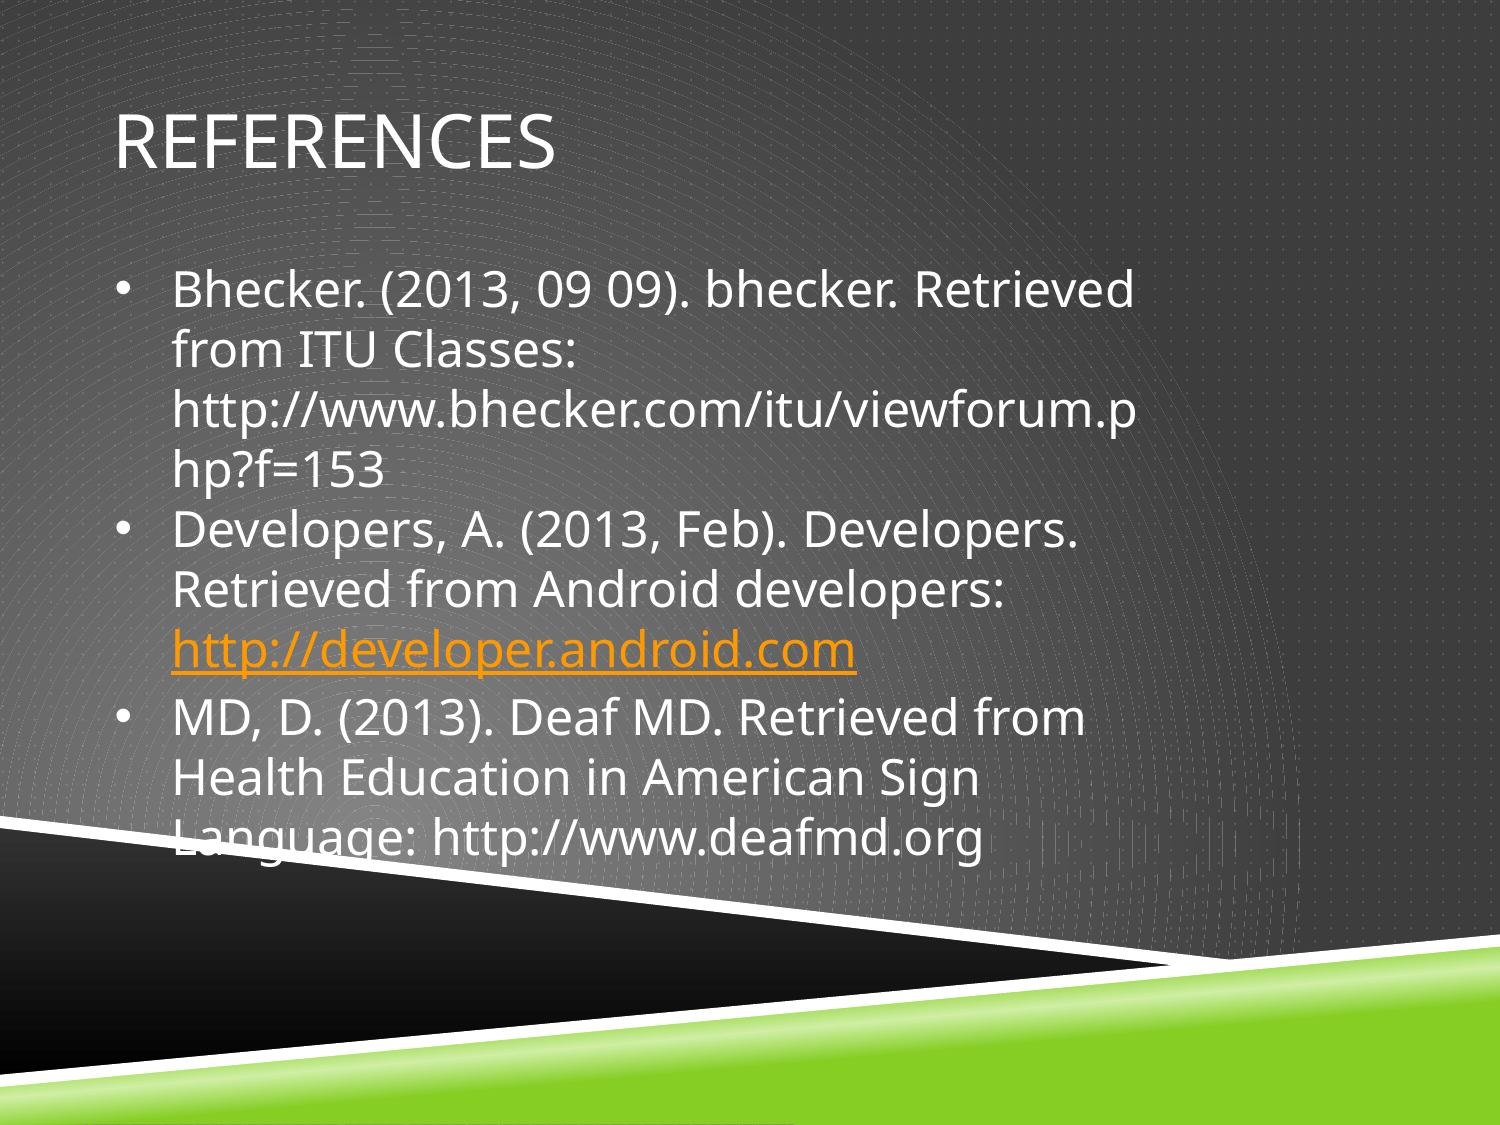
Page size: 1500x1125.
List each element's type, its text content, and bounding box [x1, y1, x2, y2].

text_box Bhecker. (2013, 09 09). bhecker. Retrieved from ITU Classes: http://www.bhecker.com/itu/viewforum.php?f=153 Developers, A. (2013, Feb). Developers. Retrieved from Android developers: http://developer.android.com MD, D. (2013). Deaf MD. Retrieved from Health Education in American Sign Language: http://www.deafmd.org [99, 249, 1163, 918]
title References [112, 45, 1388, 233]
